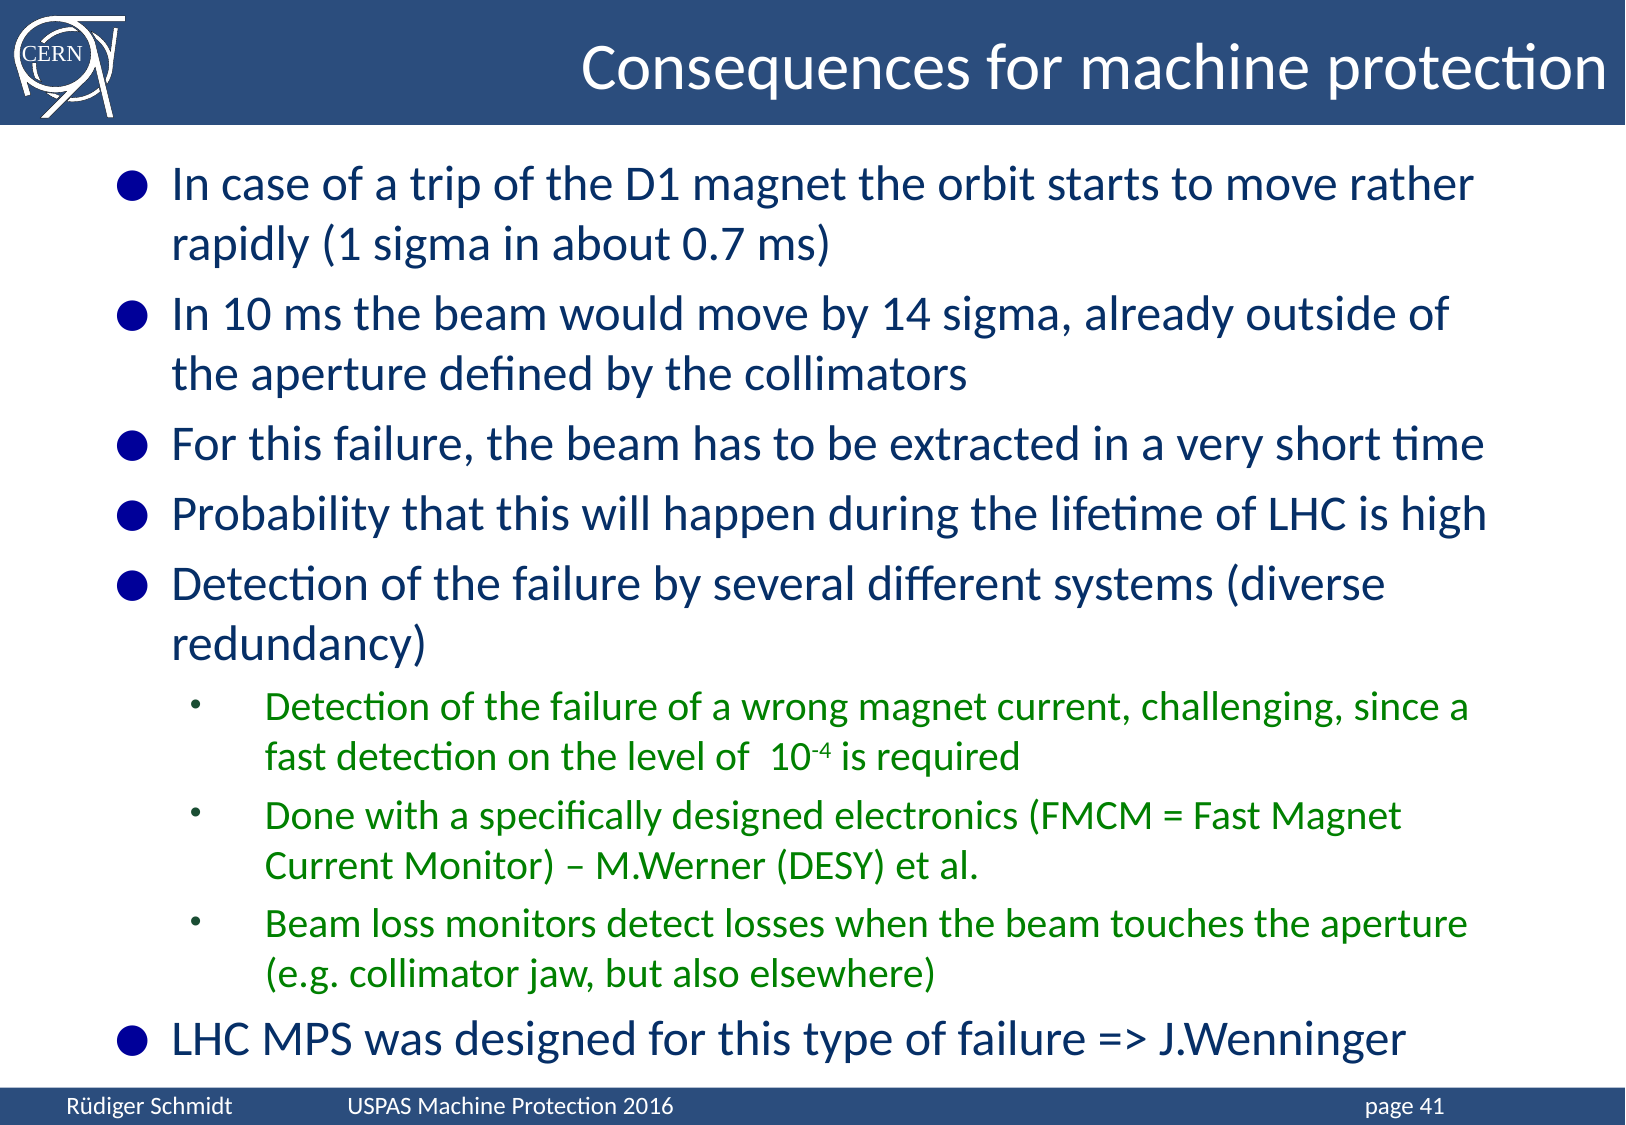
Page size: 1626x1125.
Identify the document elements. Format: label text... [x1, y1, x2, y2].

title Consequences for machine protection [135, 0, 1625, 125]
list In case of a trip of the D1 magnet the orbit starts to move rather rapidly (1 sigma in about 0.7 ms) In 10 ms the beam would move by 14 sigma, already outside of the aperture defined by the collimators For this failure, the beam has to be extracted in a very short time Probability that this will happen during the lifetime of LHC is high Detection of the failure by several different systems (diverse redundancy) Detection of the failure of a wrong magnet current, challenging, since a fast detection on the level of 10-4 is required Done with a specifically designed electronics (FMCM = Fast Magnet Current Monitor) – M.Werner (DESY) et al. Beam loss monitors detect losses when the beam touches the aperture (e.g. collimator jaw, but also elsewhere) LHC MPS was designed for this type of failure => J.Wenninger [99, 143, 1525, 1087]
